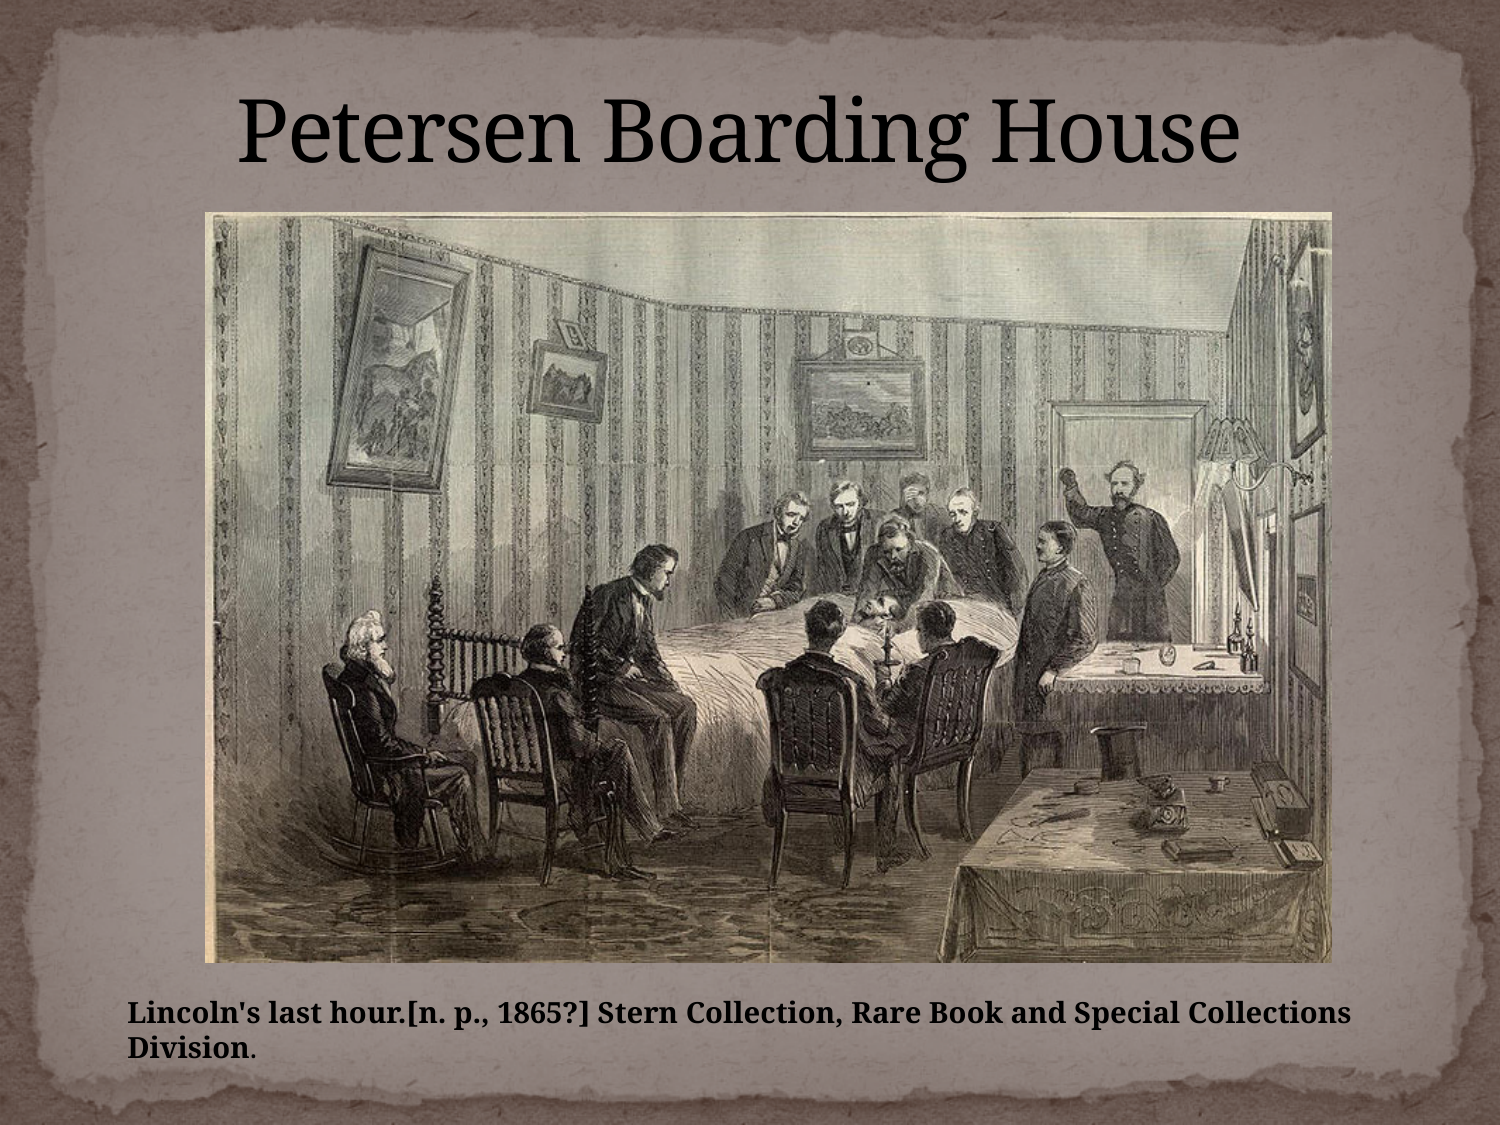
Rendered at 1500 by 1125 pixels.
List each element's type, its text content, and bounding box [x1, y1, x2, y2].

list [208, 215, 1330, 961]
text_box Lincoln's last hour.[n. p., 1865?] Stern Collection, Rare Book and Special Collections Division. [112, 987, 1425, 1073]
title Petersen Boarding House [74, 24, 1425, 188]
